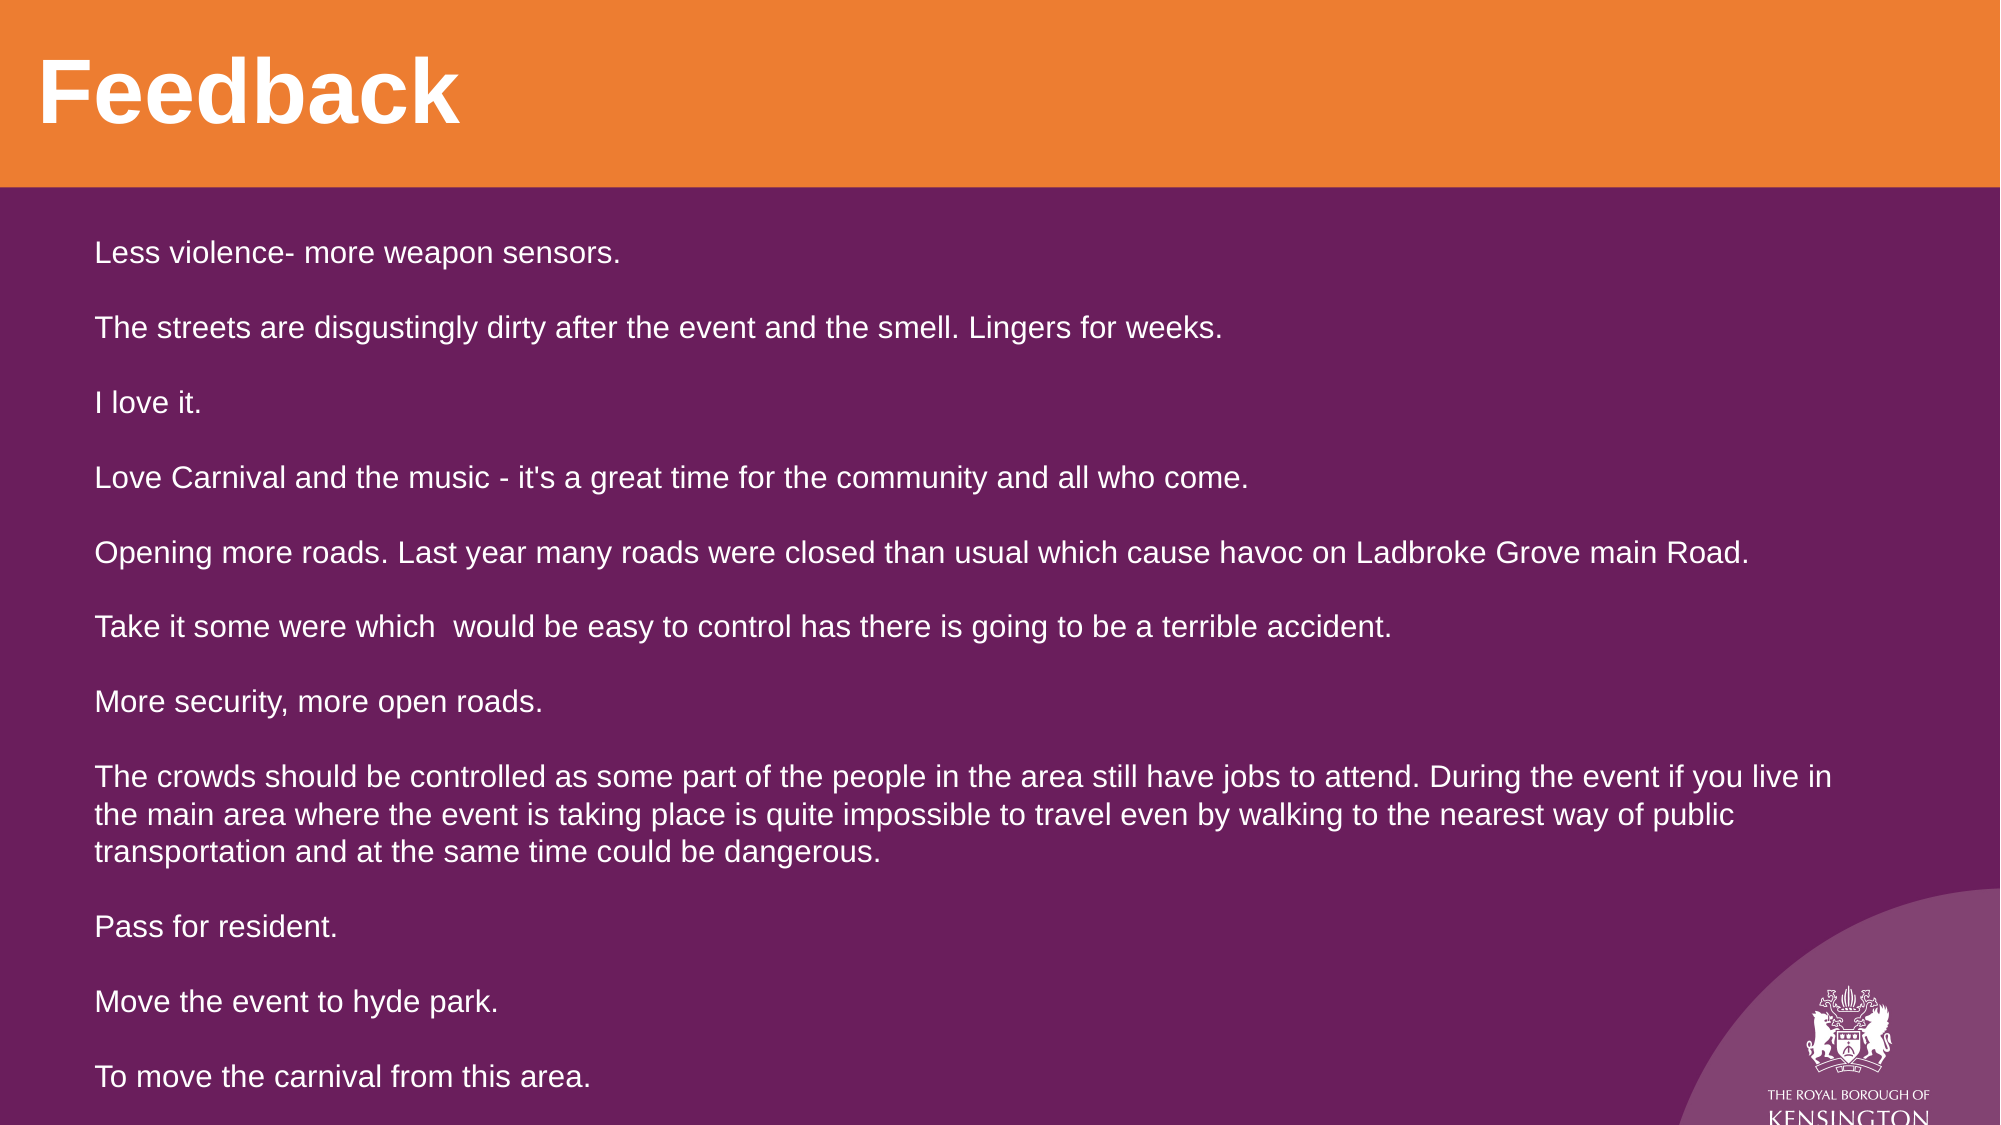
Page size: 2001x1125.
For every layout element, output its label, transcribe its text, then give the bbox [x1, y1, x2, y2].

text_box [0, 96, 2000, 1125]
title Feedback [0, 0, 2000, 96]
